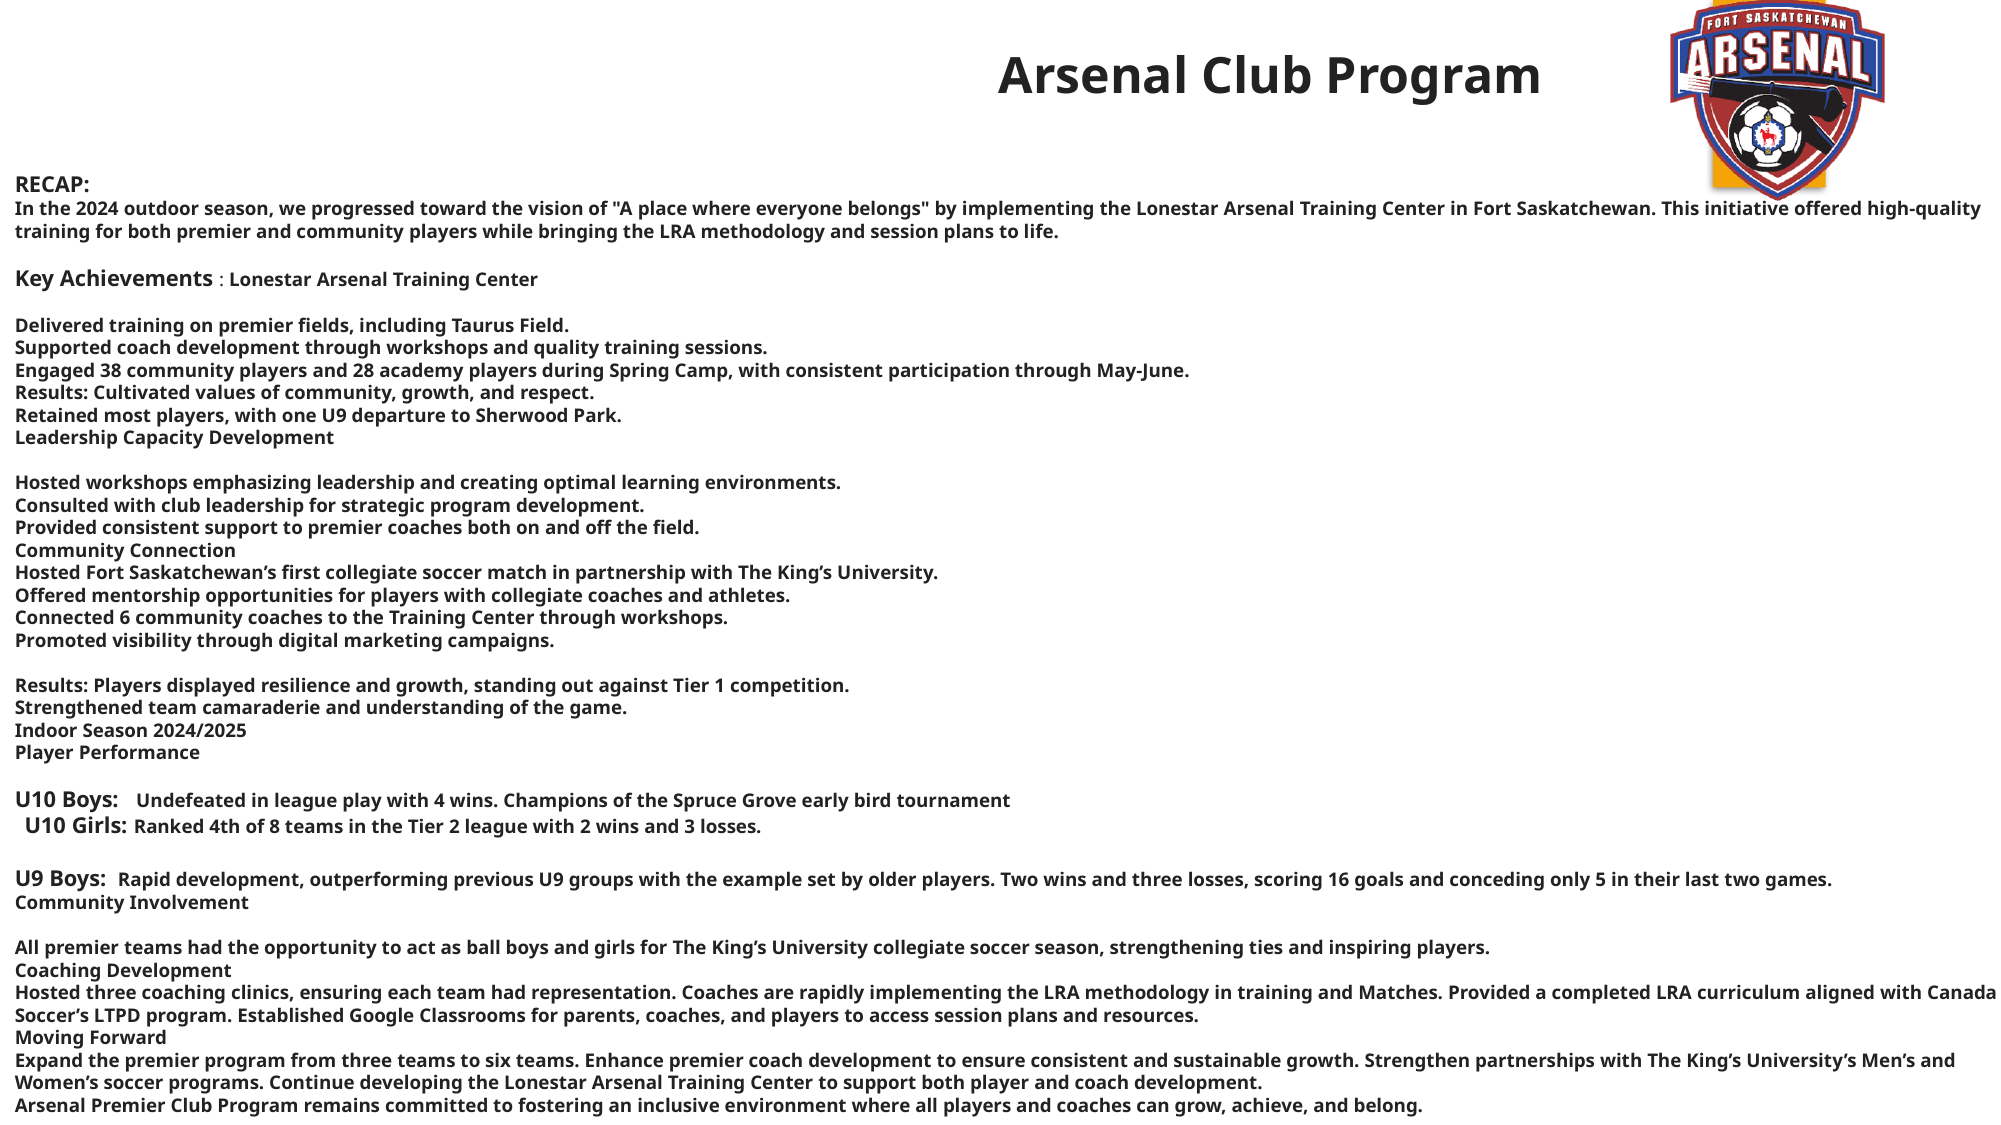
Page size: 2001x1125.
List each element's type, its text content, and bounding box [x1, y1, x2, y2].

picture [1670, 0, 1885, 201]
text_box Arsenal Club Program RECAP: In the 2024 outdoor season, we progressed toward the vision of "A place where everyone belongs" by implementing the Lonestar Arsenal Training Center in Fort Saskatchewan. This initiative offered high-quality training for both premier and community players while bringing the LRA methodology and session plans to life. Key Achievements : Lonestar Arsenal Training Center Delivered training on premier fields, including Taurus Field. Supported coach development through workshops and quality training sessions. Engaged 38 community players and 28 academy players during Spring Camp, with consistent participation through May-June. Results: Cultivated values of community, growth, and respect. Retained most players, with one U9 departure to Sherwood Park. Leadership Capacity Development Hosted workshops emphasizing leadership and creating optimal learning environments. Consulted with club leadership for strategic program development. Provided consistent support to premier coaches both on and off the field. Community Connection Hosted Fort Saskatchewan’s first collegiate soccer match in partnership with The King’s University. Offered mentorship opportunities for players with collegiate coaches and athletes. Connected 6 community coaches to the Training Center through workshops. Promoted visibility through digital marketing campaigns. Results: Players displayed resilience and growth, standing out against Tier 1 competition. Strengthened team camaraderie and understanding of the game. Indoor Season 2024/2025 Player Performance U10 Boys: Undefeated in league play with 4 wins. Champions of the Spruce Grove early bird tournament U10 Girls: Ranked 4th of 8 teams in the Tier 2 league with 2 wins and 3 losses. U9 Boys: Rapid development, outperforming previous U9 groups with the example set by older players. Two wins and three losses, scoring 16 goals and conceding only 5 in their last two games. Community Involvement All premier teams had the opportunity to act as ball boys and girls for The King’s University collegiate soccer season, strengthening ties and inspiring players. Coaching Development Hosted three coaching clinics, ensuring each team had representation. Coaches are rapidly implementing the LRA methodology in training and Matches. Provided a completed LRA curriculum aligned with Canada Soccer’s LTPD program. Established Google Classrooms for parents, coaches, and players to access session plans and resources. Moving Forward Expand the premier program from three teams to six teams. Enhance premier coach development to ensure consistent and sustainable growth. Strengthen partnerships with The King’s University’s Men’s and Women’s soccer programs. Continue developing the Lonestar Arsenal Training Center to support both player and coach development. Arsenal Premier Club Program remains committed to fostering an inclusive environment where all players and coaches can grow, achieve, and belong. [0, 13, 2000, 1125]
